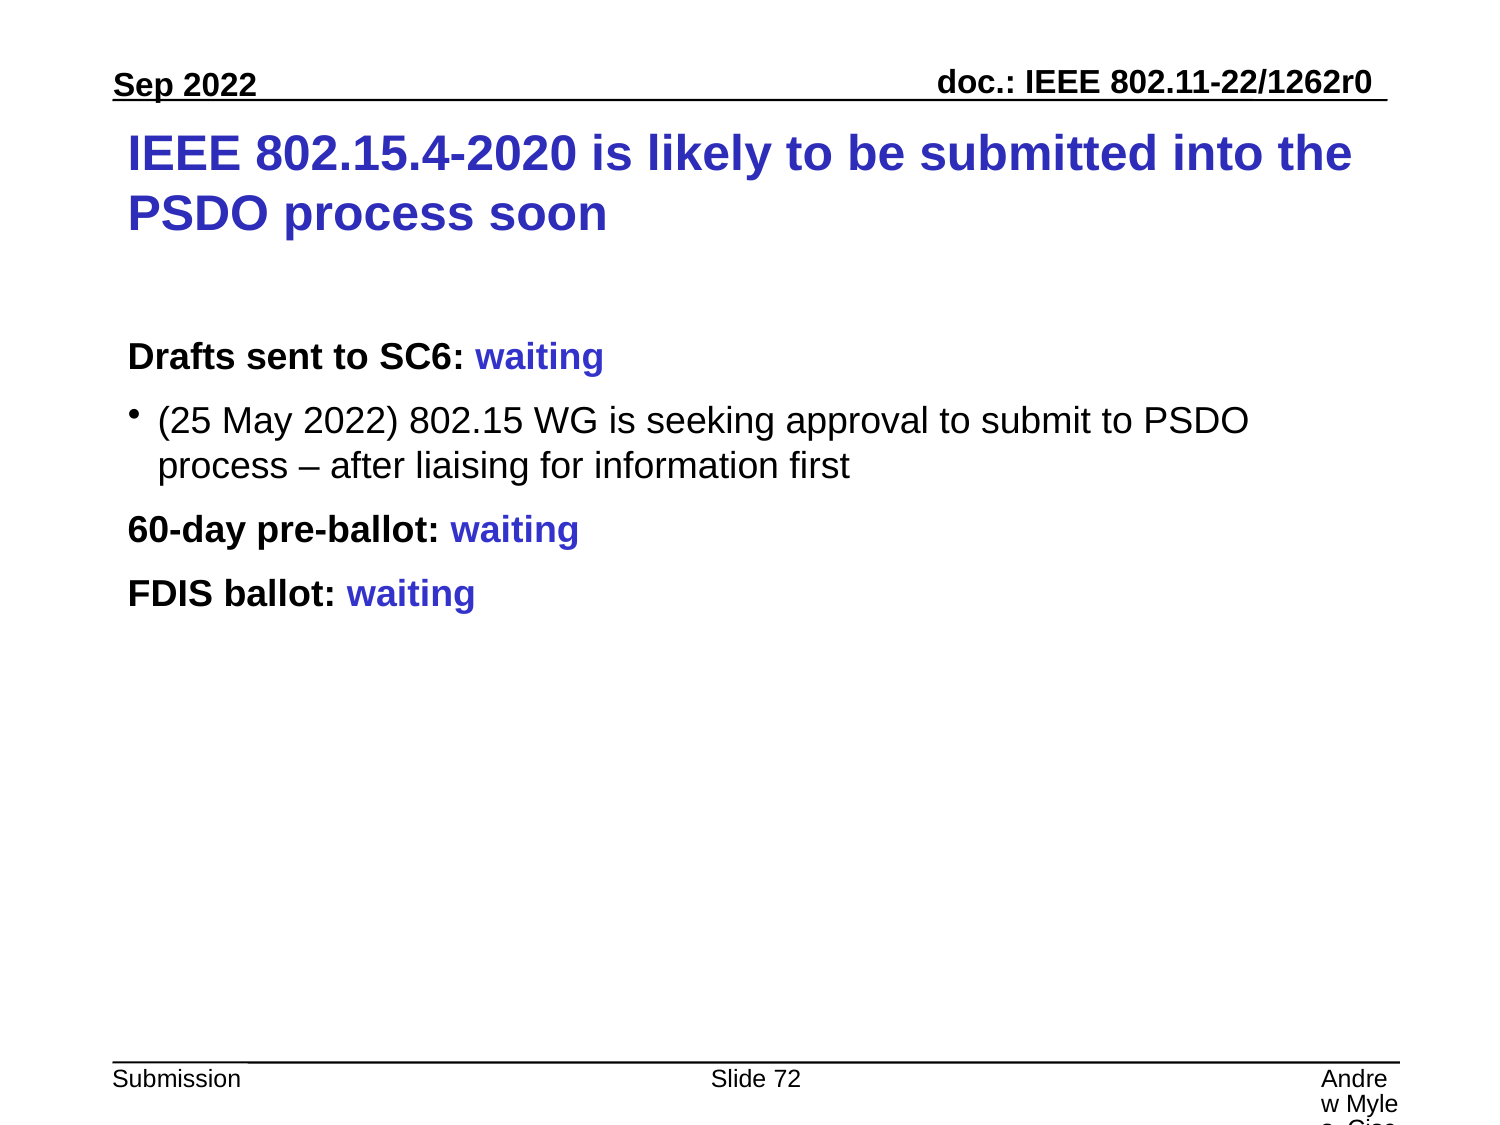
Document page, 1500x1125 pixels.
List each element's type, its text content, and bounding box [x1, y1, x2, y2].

title IEEE 802.15.4-2020 is likely to be submitted into the PSDO process soon [112, 112, 1388, 288]
list Drafts sent to SC6: waiting (25 May 2022) 802.15 WG is seeking approval to submit to PSDO process – after liaising for information first 60-day pre-ballot: waiting FDIS ballot: waiting [112, 324, 1388, 1000]
footer Andrew Myles, Cisco [1320, 1061, 1402, 1093]
slide_number Slide 72 [709, 1061, 803, 1093]
